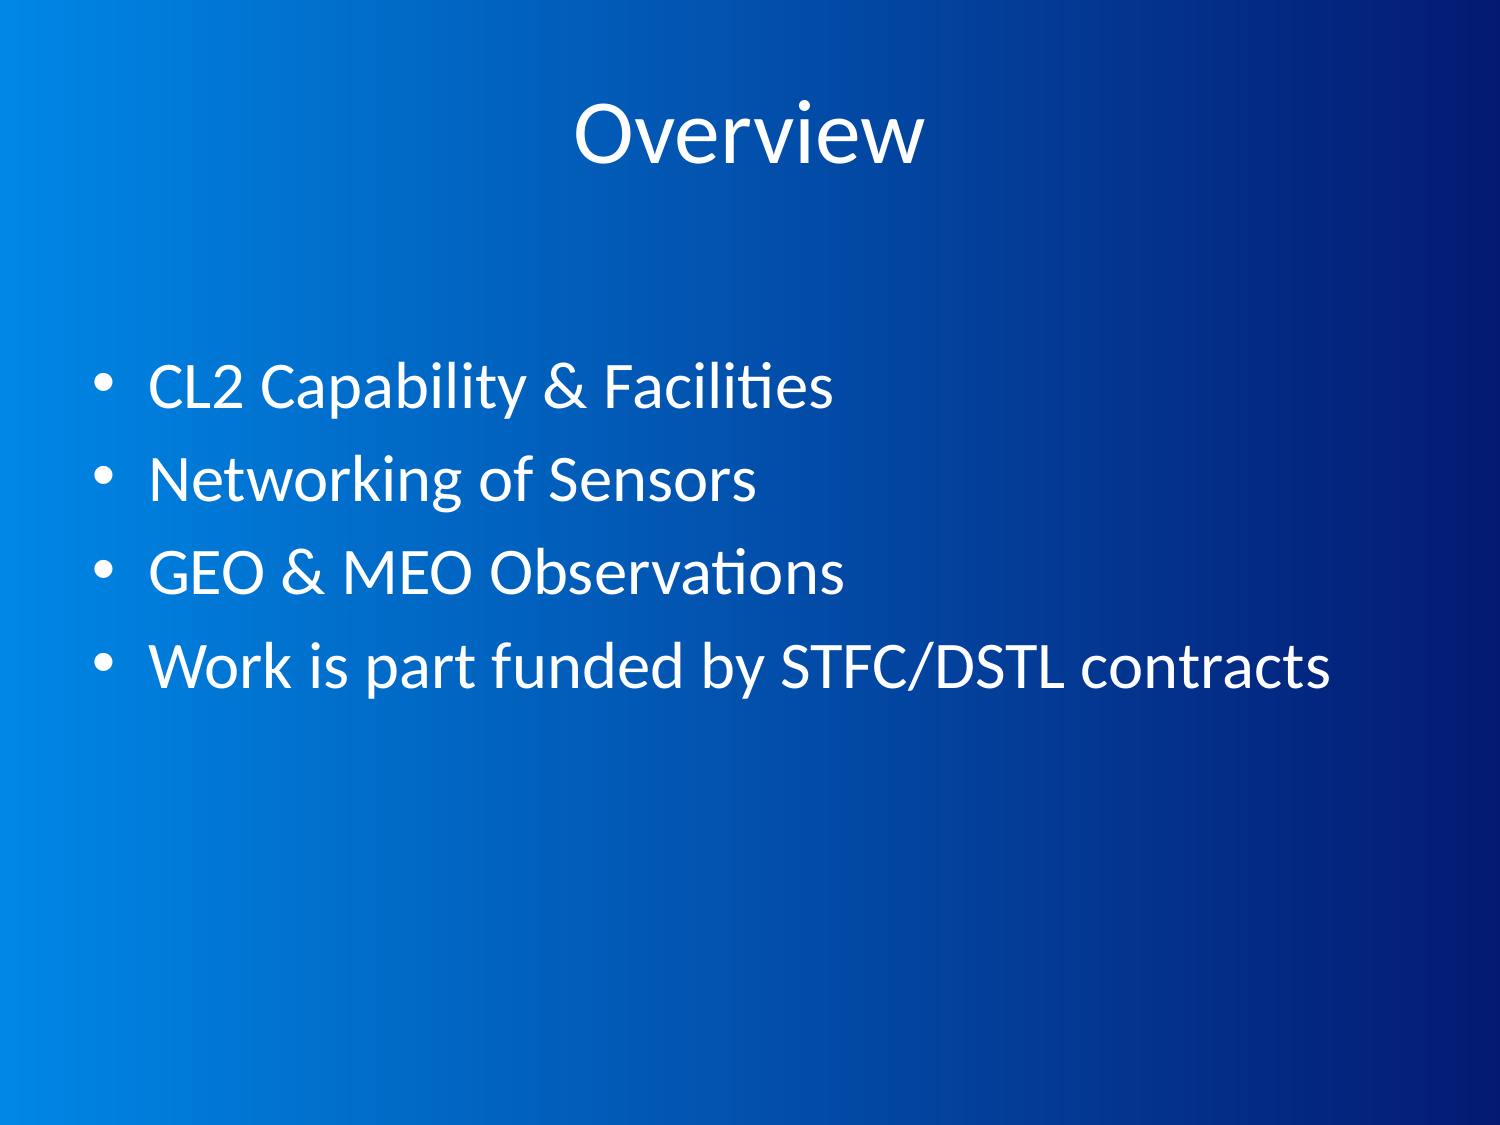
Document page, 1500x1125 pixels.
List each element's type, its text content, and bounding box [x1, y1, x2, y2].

title Overview [75, 45, 1425, 209]
list CL2 Capability & Facilities Networking of Sensors GEO & MEO Observations Work is part funded by STFC/DSTL contracts [76, 334, 1427, 1077]
